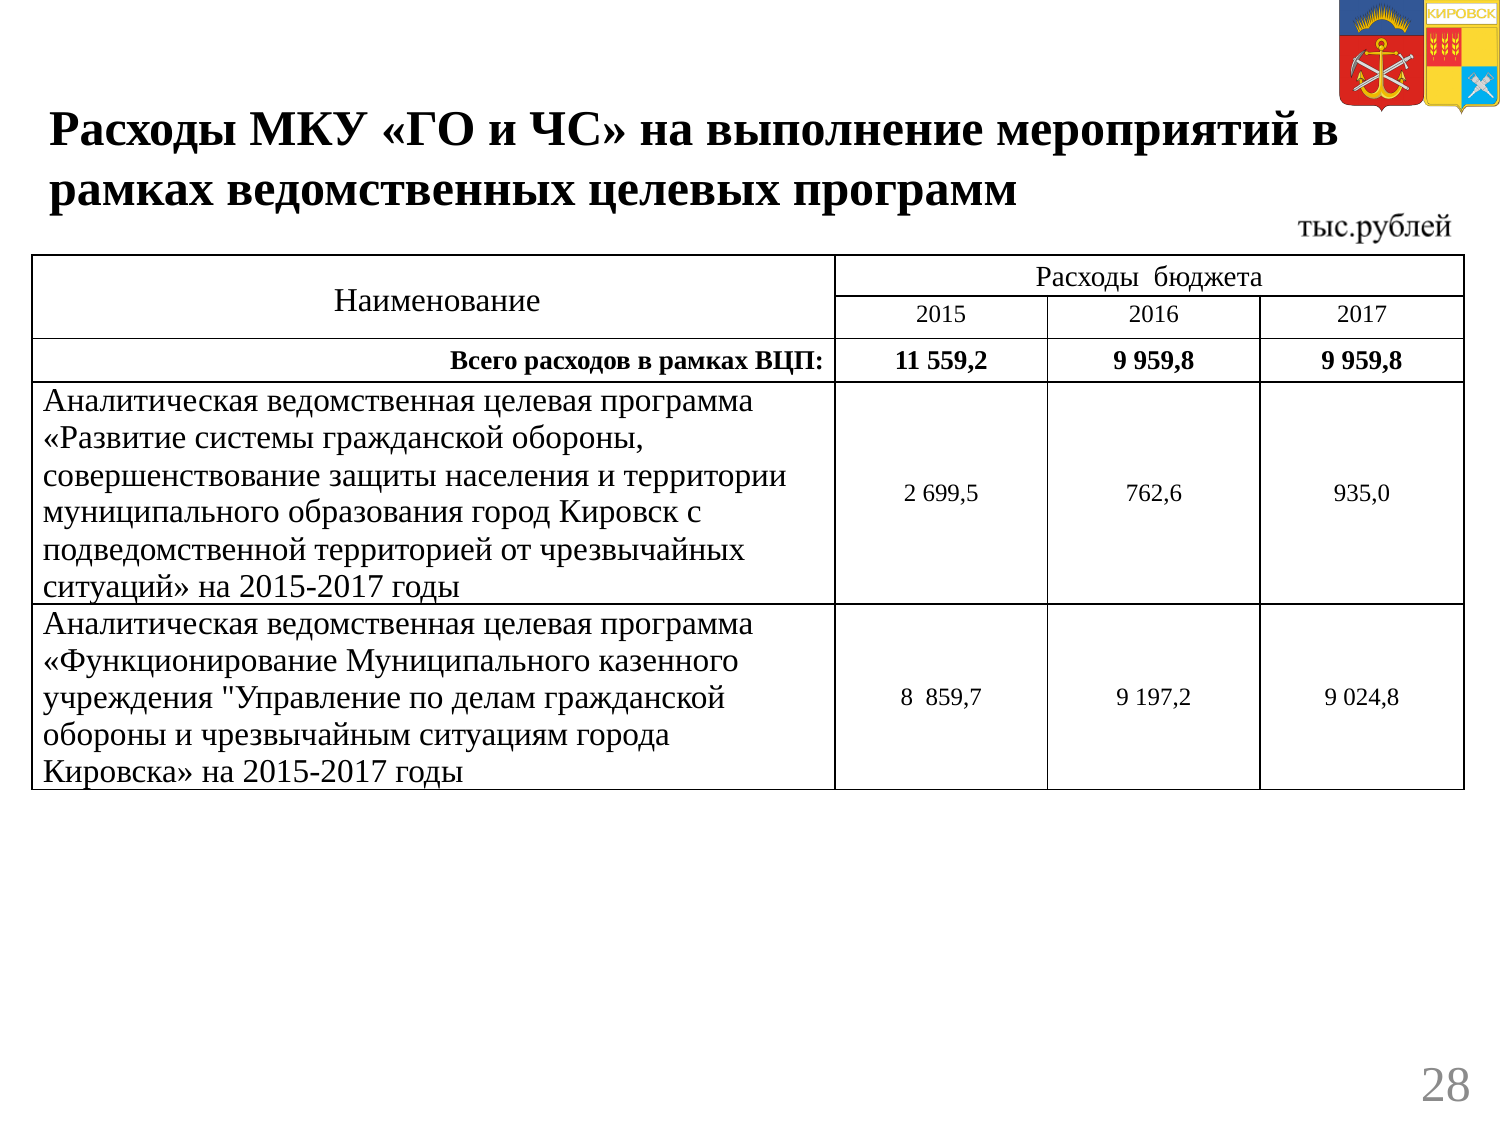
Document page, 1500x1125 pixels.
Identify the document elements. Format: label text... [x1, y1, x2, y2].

table_cell 9 197,2 [1048, 605, 1259, 789]
table_header Расходы бюджета [836, 256, 1463, 295]
table_cell 2016 [1048, 297, 1259, 338]
slide_number 28 [1299, 1051, 1486, 1112]
table_cell 9 024,8 [1261, 605, 1463, 789]
picture [1229, 193, 1473, 266]
title Расходы МКУ «ГО и ЧС» на выполнение мероприятий в рамках ведомственных целевых программ [49, 87, 1445, 254]
table_cell 2 699,5 [836, 383, 1047, 603]
table_cell 9 959,8 [1261, 339, 1463, 381]
table_cell 11 559,2 [836, 339, 1047, 381]
table_cell Всего расходов в рамках ВЦП: [33, 339, 834, 381]
table_cell 935,0 [1261, 383, 1463, 603]
table_cell Аналитическая ведомственная целевая программа «Функционирование Муниципального казенного учреждения "Управление по делам гражданской обороны и чрезвычайным ситуациям города Кировска» на 2015-2017 годы [33, 605, 834, 789]
table_cell Аналитическая ведомственная целевая программа «Развитие системы гражданской обороны, совершенствование защиты населения и территории муниципального образования город Кировск с подведомственной территорией от чрезвычайных ситуаций» на 2015-2017 годы [33, 383, 834, 603]
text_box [1313, 0, 1500, 123]
table_cell 8 859,7 [836, 605, 1047, 789]
table_header Наименование [33, 256, 834, 338]
table_cell 2015 [836, 297, 1047, 338]
table_cell 762,6 [1048, 383, 1259, 603]
table_cell 2017 [1261, 297, 1463, 338]
table_cell 9 959,8 [1048, 339, 1259, 381]
